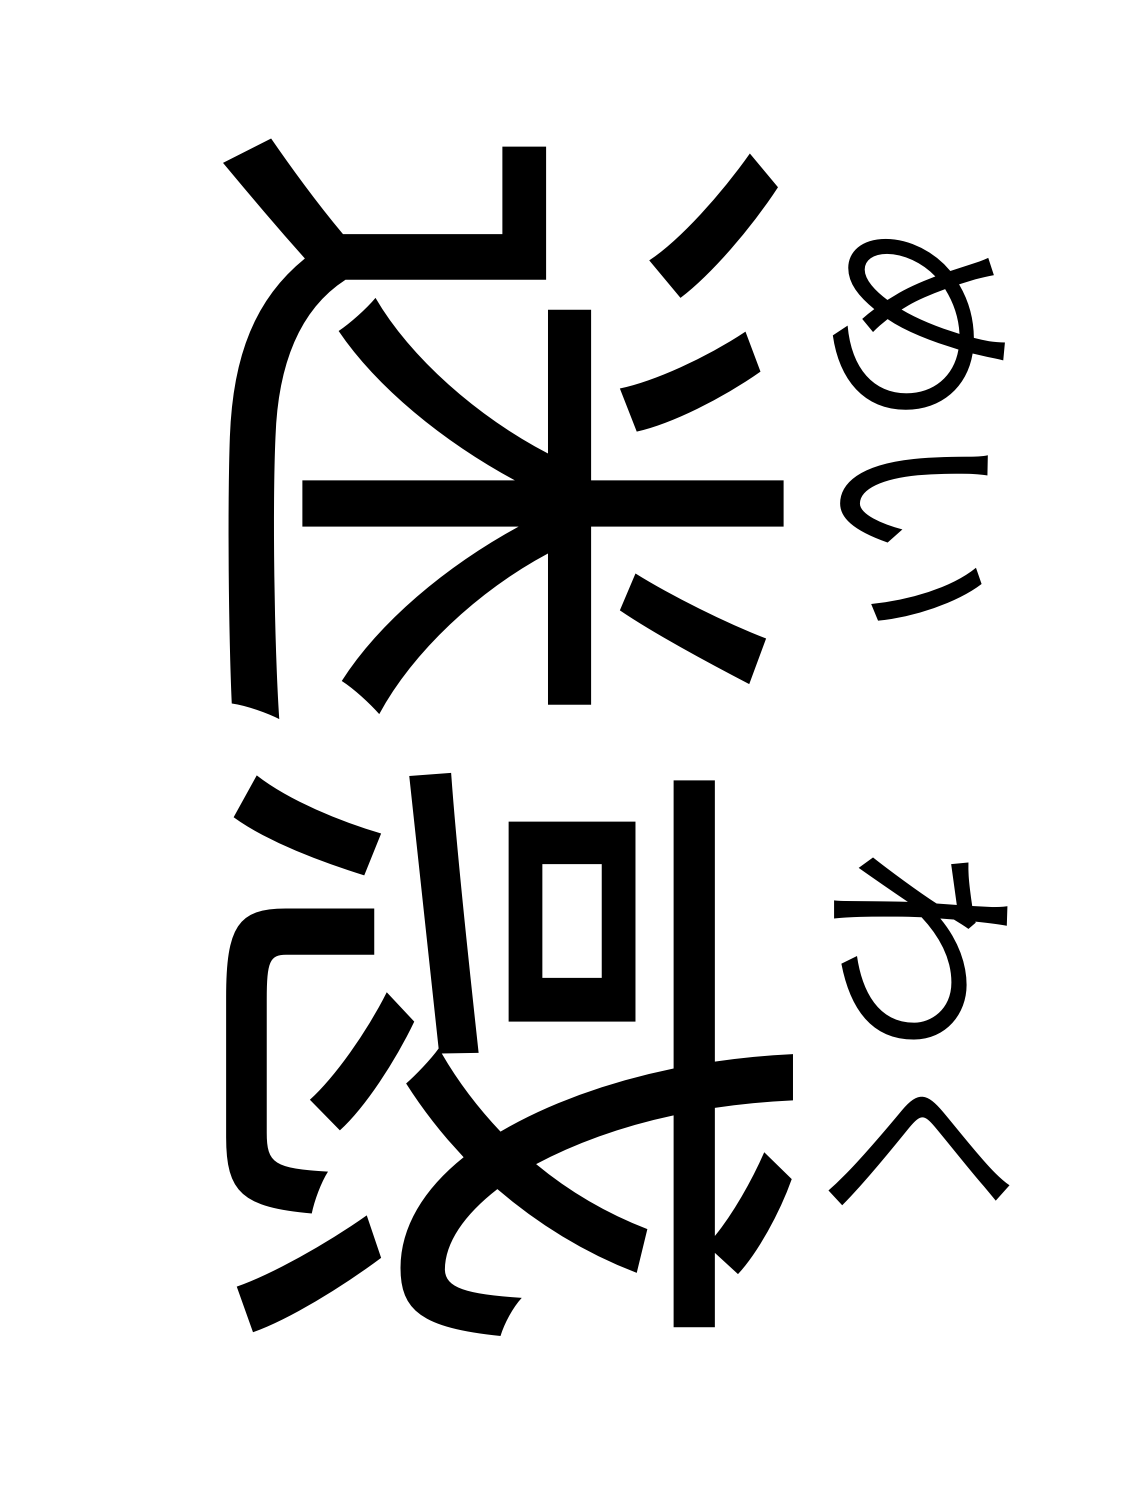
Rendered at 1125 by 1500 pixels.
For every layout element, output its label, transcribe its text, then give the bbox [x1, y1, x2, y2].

text_box 迷惑 [135, 116, 894, 1384]
text_box めい わく [775, 206, 1058, 1500]
